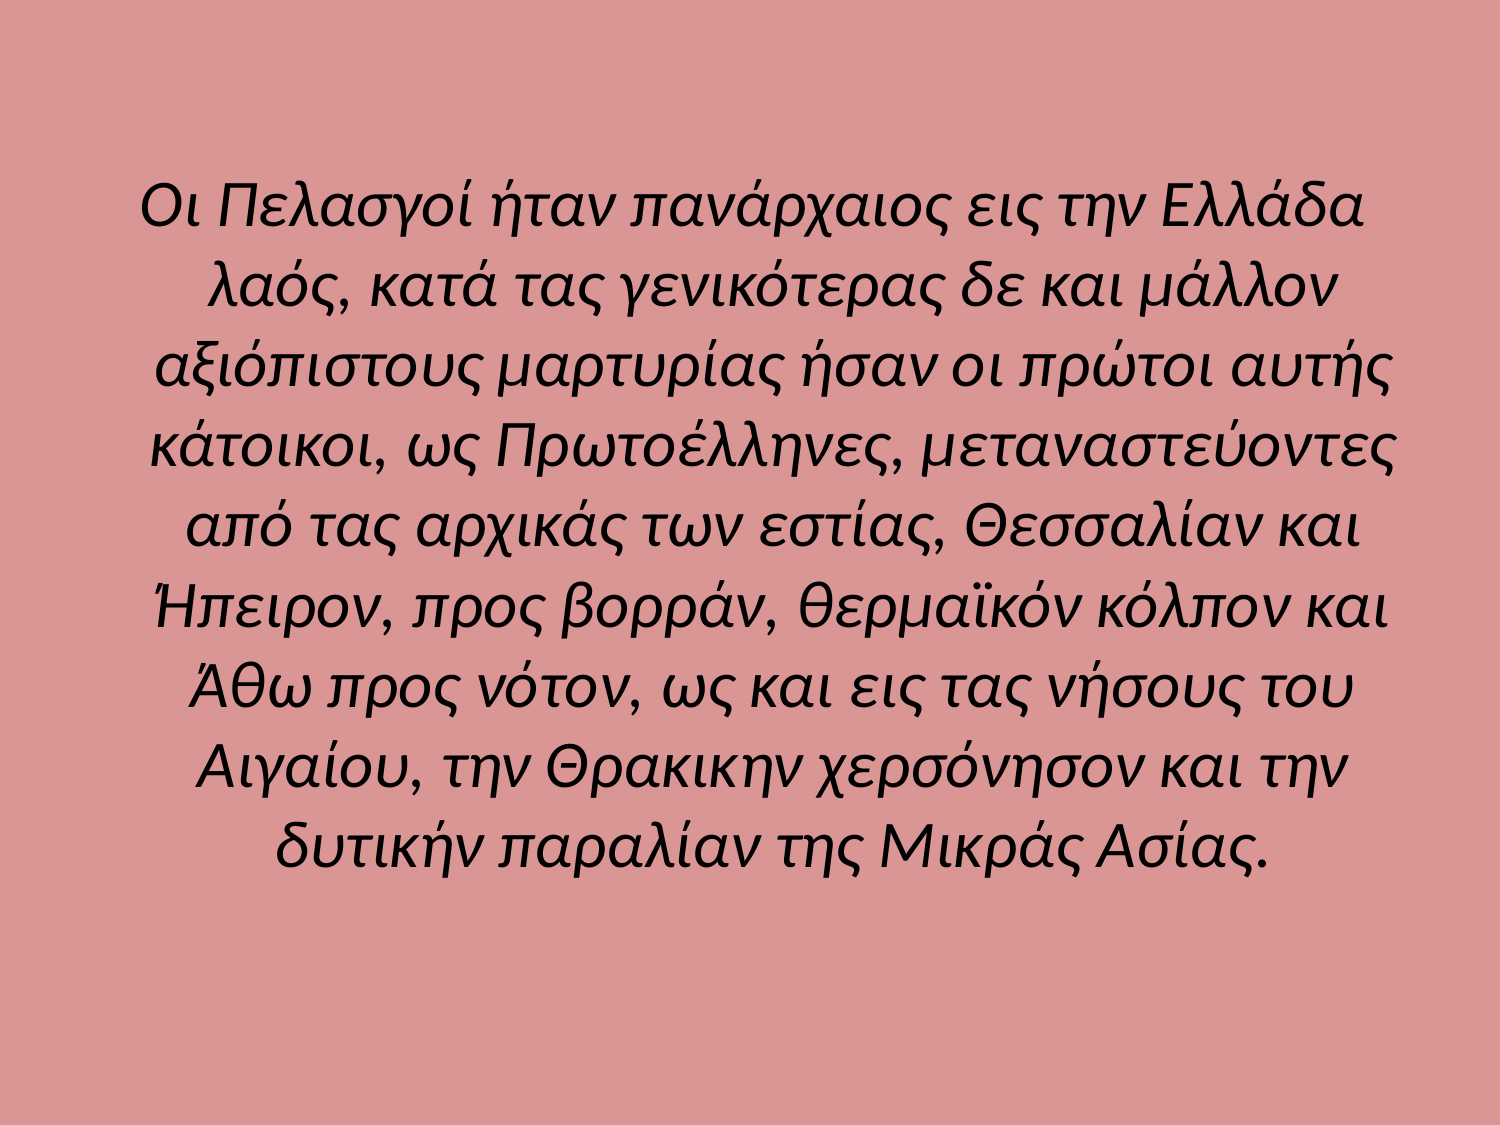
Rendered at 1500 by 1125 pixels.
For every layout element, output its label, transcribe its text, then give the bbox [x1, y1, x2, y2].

list Οι Πελασγοί ήταν πανάρχαιος εις την Ελλάδα λαός, κατά τας γενικότερας δε και μάλλον αξιόπιστους μαρτυρίας ήσαν οι πρώτοι αυτής κάτοικοι, ως Πρωτοέλληνες, μεταναστεύοντες από τας αρχικάς των εστίας, Θεσσαλίαν και Ήπειρον, προς βορράν, θερμαϊκόν κόλπον και Άθω προς νότον, ως και εις τας νήσους του Αιγαίου, την Θρακικην χερσόνησον και την δυτικήν παραλίαν της Μικράς Ασίας. [70, 152, 1421, 895]
